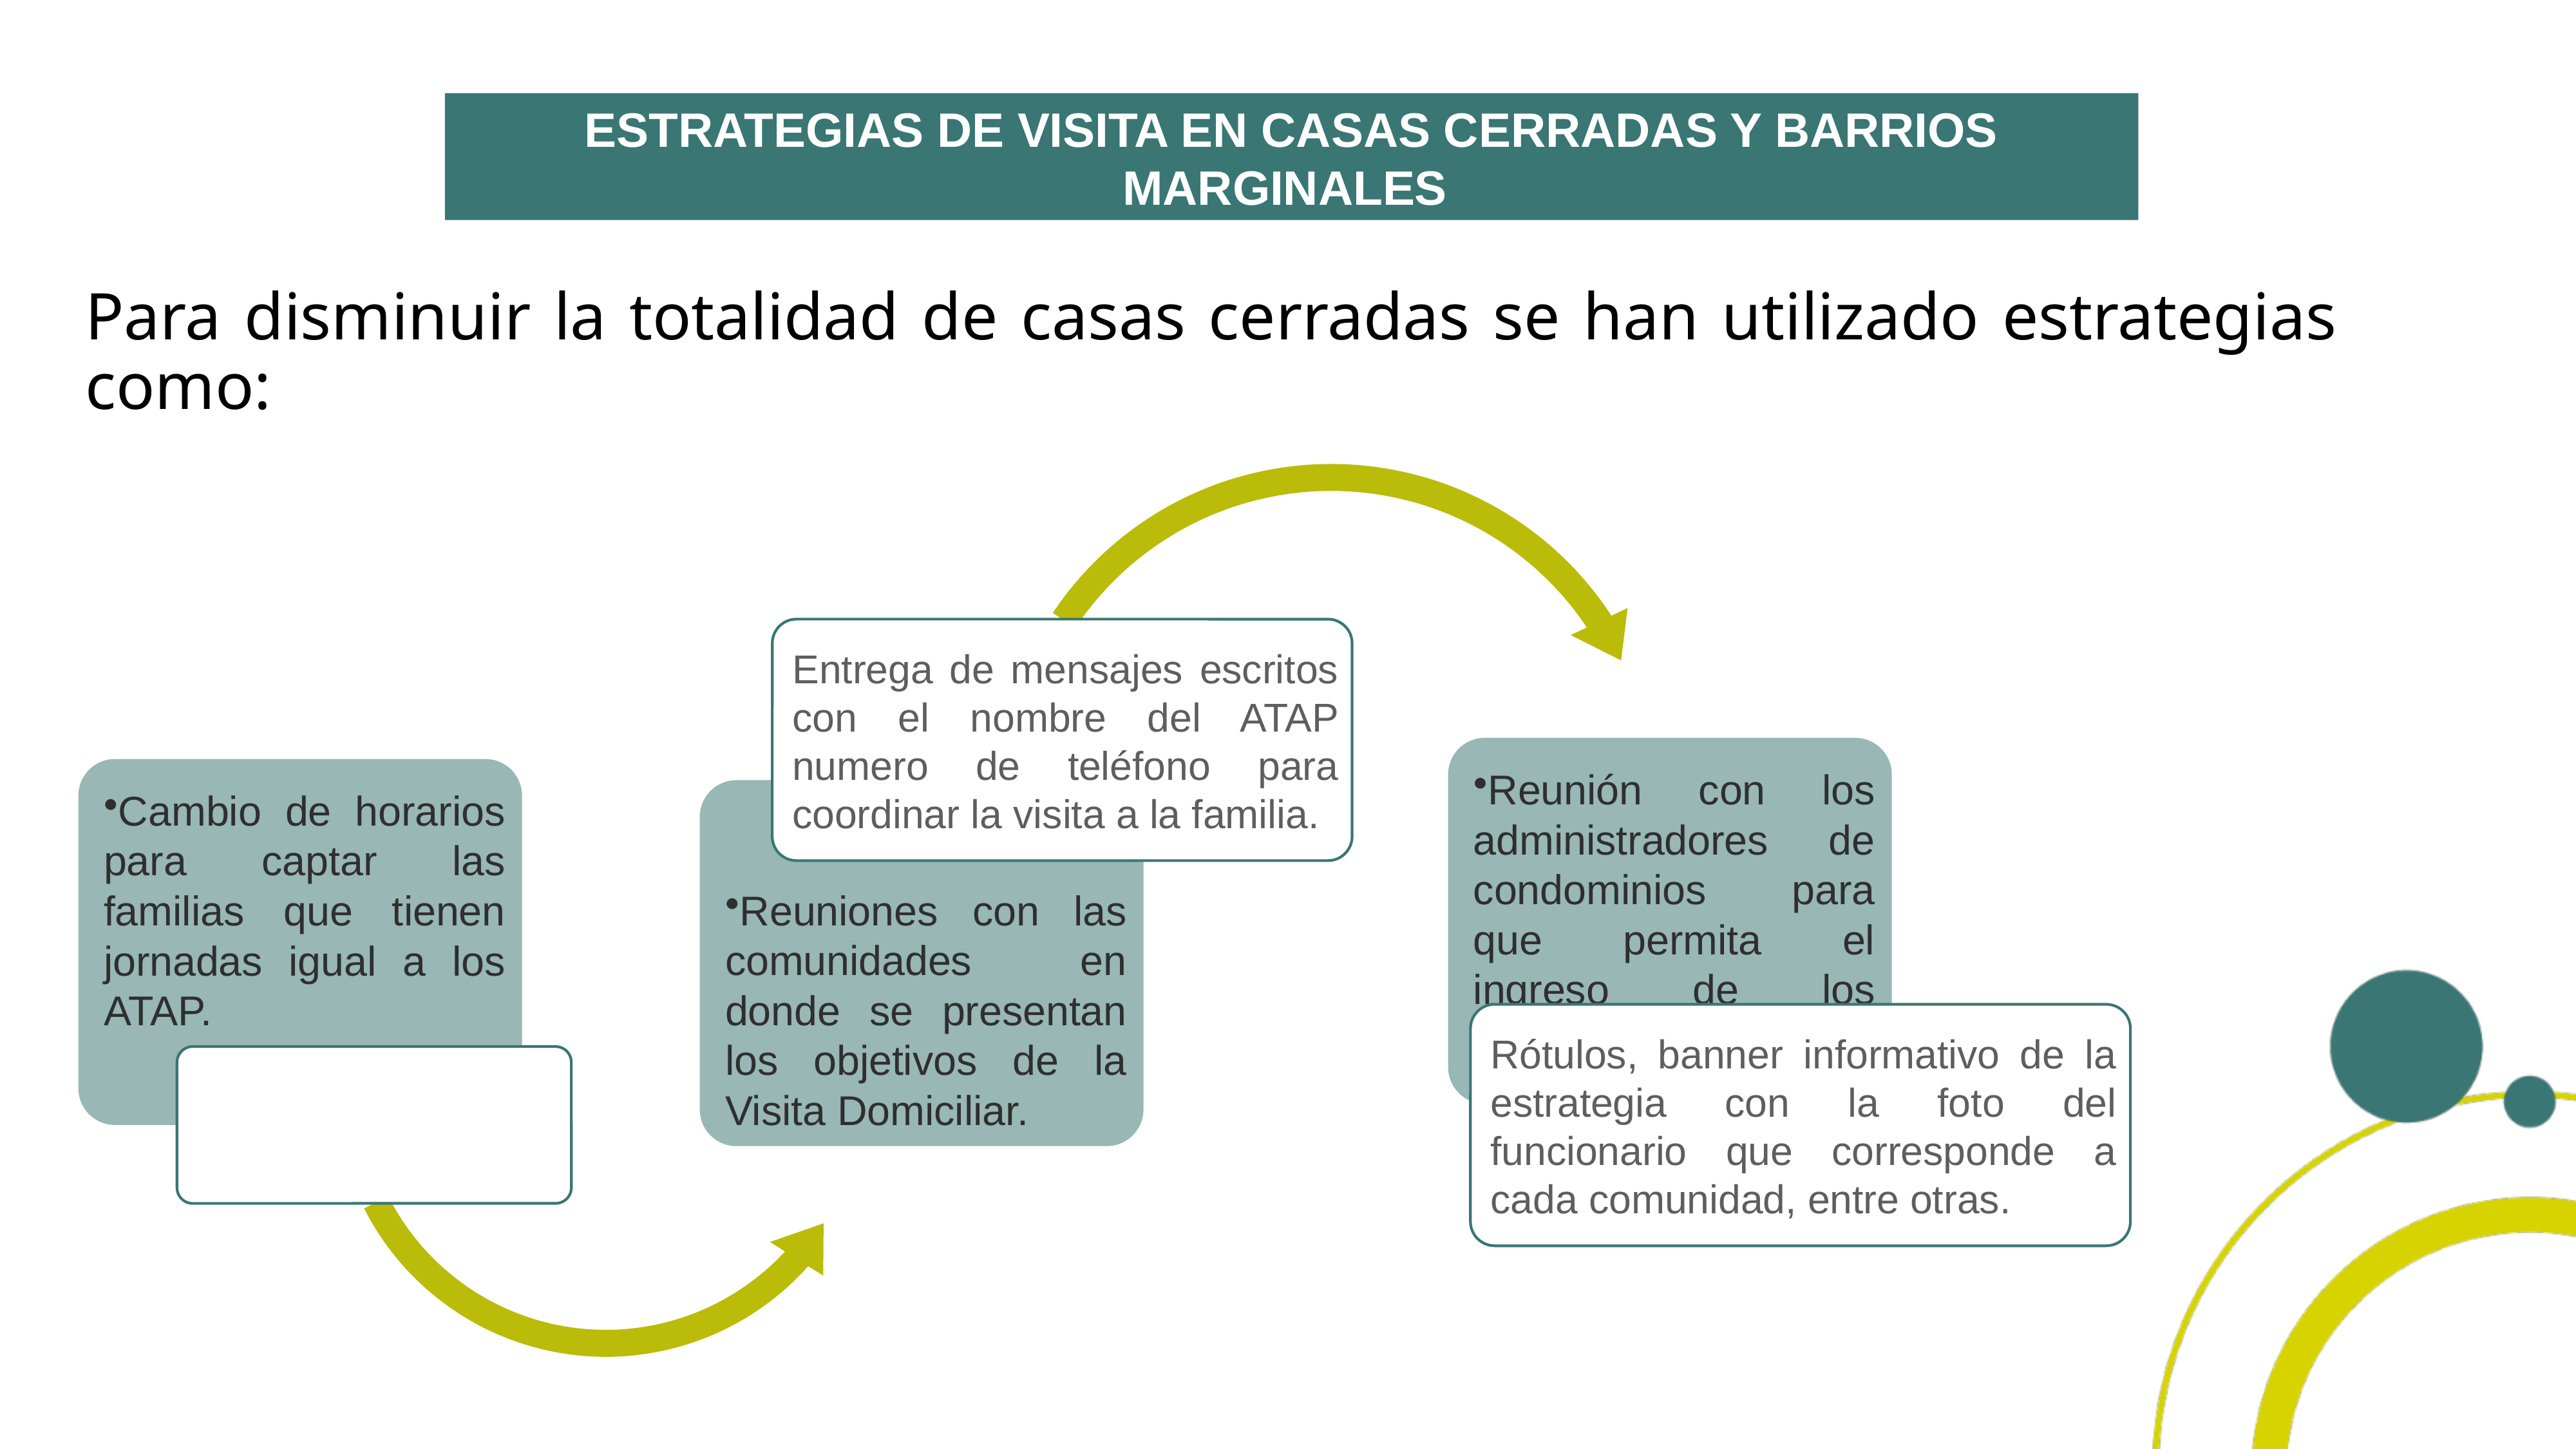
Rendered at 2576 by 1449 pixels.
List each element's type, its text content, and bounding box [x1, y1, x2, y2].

text_box ESTRATEGIAS DE VISITA EN CASAS CERRADAS Y BARRIOS MARGINALES [444, 93, 2139, 220]
subtitle Para disminuir la totalidad de casas cerradas se han utilizado estrategias como: [80, 278, 2345, 566]
picture [2145, 963, 2576, 1449]
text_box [0, 568, 2361, 1316]
